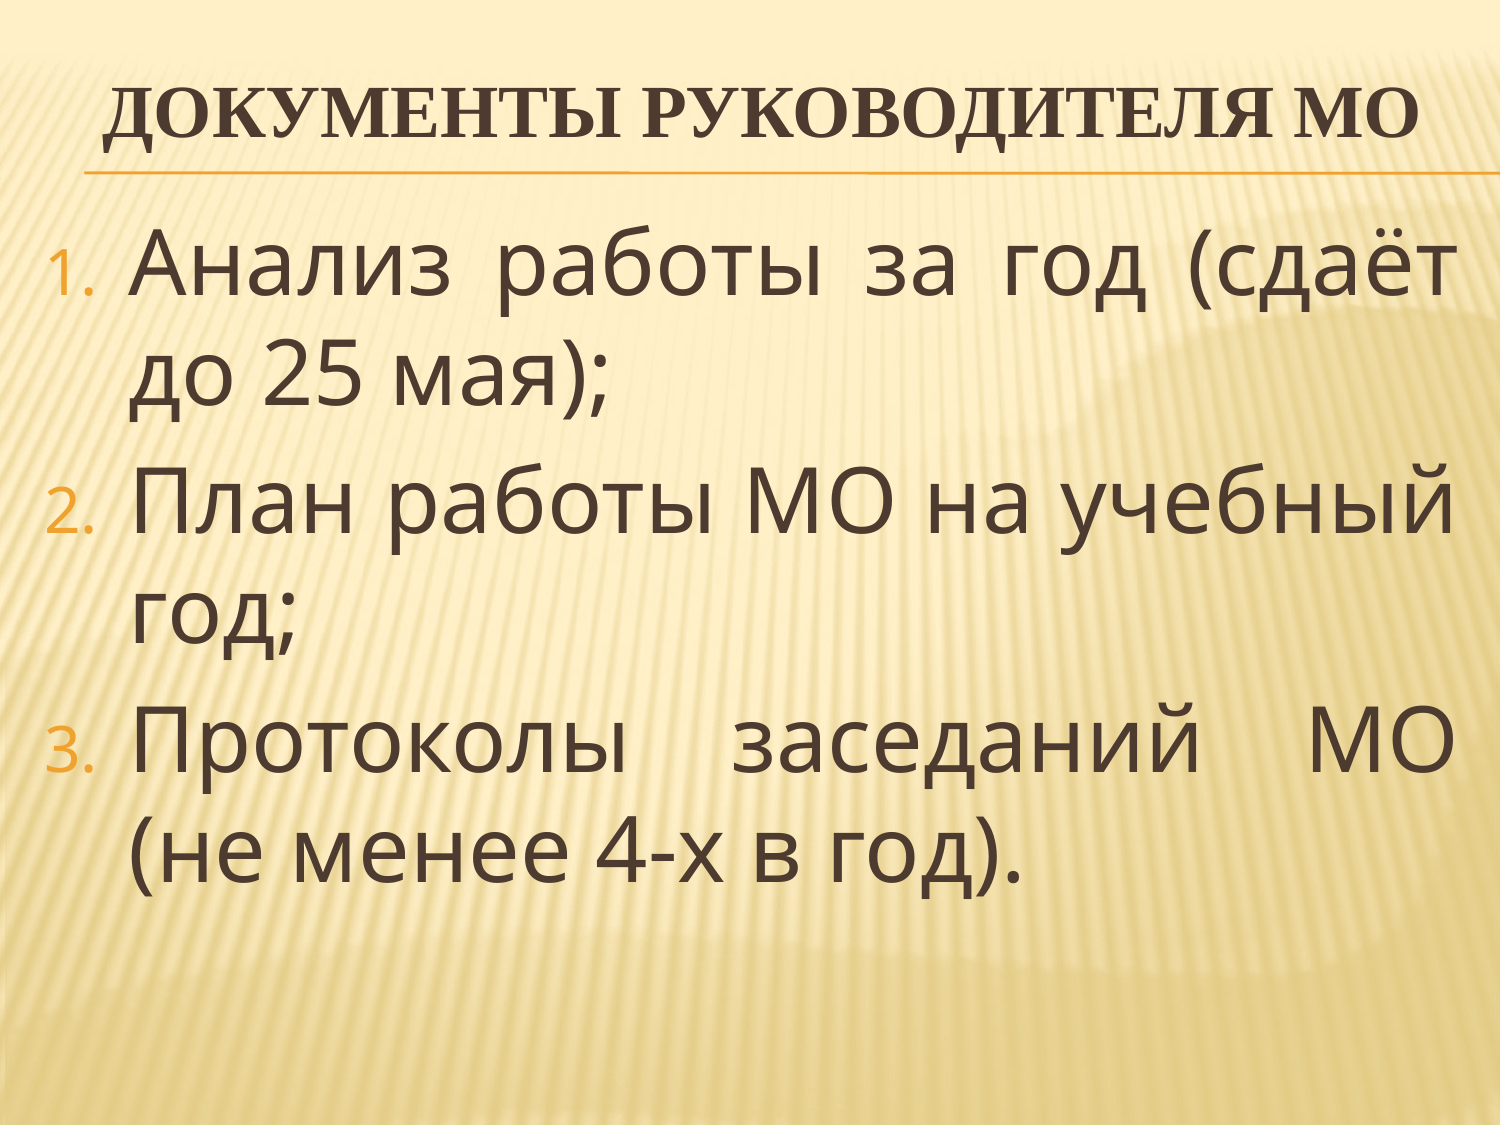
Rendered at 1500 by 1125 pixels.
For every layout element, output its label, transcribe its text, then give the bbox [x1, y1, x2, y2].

list Анализ работы за год (сдаёт до 25 мая); План работы МО на учебный год; Протоколы заседаний МО (не менее 4-х в год). [29, 196, 1475, 1071]
title Документы РУКоводителя МО [50, 42, 1475, 173]
